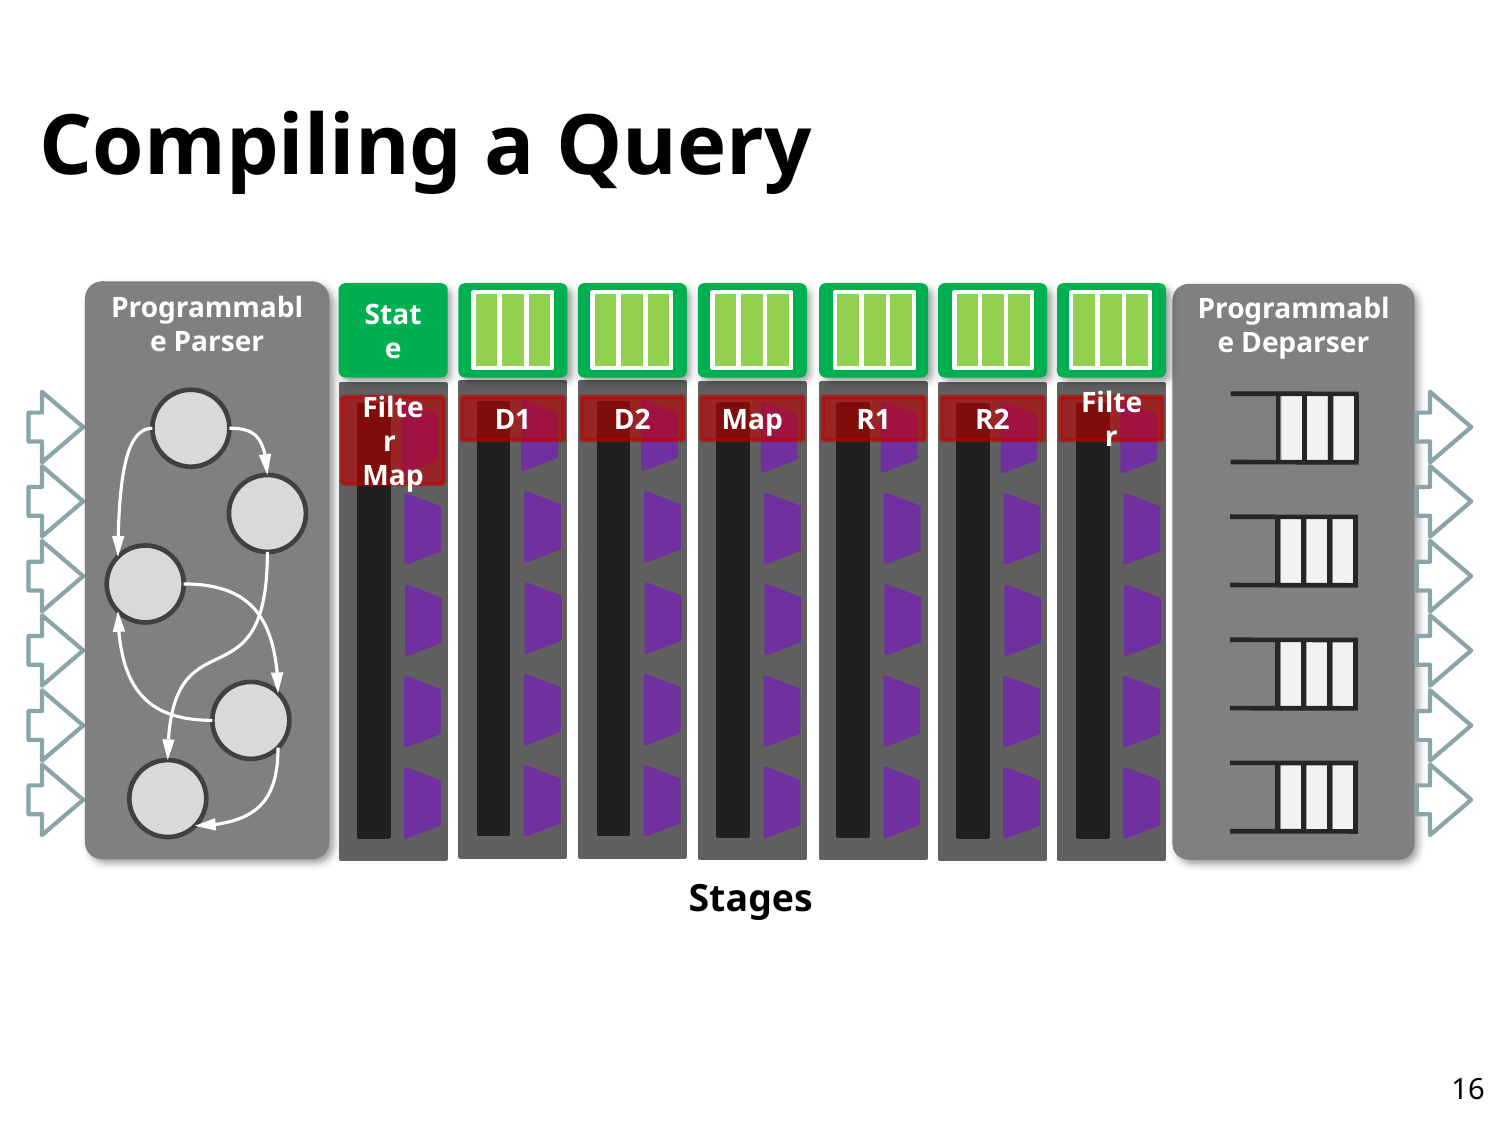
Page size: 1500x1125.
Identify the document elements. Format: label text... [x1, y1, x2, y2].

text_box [106, 389, 307, 838]
text_box [880, 443, 918, 473]
text_box [644, 582, 682, 654]
text_box R2 [939, 394, 1046, 443]
text_box [737, 290, 763, 370]
text_box [1003, 676, 1041, 748]
text_box [403, 676, 441, 748]
text_box [641, 443, 678, 472]
text_box R1 [820, 394, 927, 443]
text_box [524, 582, 562, 654]
text_box [590, 290, 617, 370]
text_box [1122, 290, 1152, 370]
text_box [458, 380, 567, 859]
text_box [1004, 290, 1034, 370]
text_box [1003, 493, 1041, 565]
text_box [819, 381, 928, 860]
text_box [716, 443, 750, 838]
text_box [883, 675, 921, 747]
text_box [357, 487, 391, 839]
text_box [523, 674, 561, 746]
text_box [617, 290, 643, 370]
text_box [1122, 767, 1160, 839]
text_box [477, 443, 510, 836]
text_box Stages [673, 866, 828, 926]
text_box [819, 283, 929, 378]
text_box [498, 290, 524, 370]
text_box State [338, 283, 448, 378]
text_box [597, 443, 630, 836]
text_box Filter Map [340, 394, 447, 487]
text_box [643, 290, 673, 370]
text_box [458, 283, 568, 378]
text_box [1076, 443, 1110, 839]
text_box [1004, 584, 1042, 656]
text_box [764, 584, 802, 656]
text_box [577, 283, 687, 378]
text_box [1000, 443, 1038, 474]
text_box D1 [459, 394, 566, 443]
text_box [763, 675, 801, 747]
text_box Programmable Deparser [1171, 282, 1416, 861]
text_box [1096, 290, 1122, 370]
text_box [883, 766, 921, 838]
text_box [524, 290, 554, 370]
text_box [404, 493, 442, 565]
text_box [523, 765, 561, 837]
text_box [884, 584, 922, 656]
text_box [938, 382, 1047, 861]
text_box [28, 391, 84, 836]
text_box [521, 443, 559, 472]
text_box [405, 584, 442, 656]
text_box [339, 382, 448, 861]
text_box [471, 290, 498, 370]
title Compiling a Query [24, 47, 1463, 236]
text_box [710, 290, 737, 370]
text_box [1003, 767, 1041, 839]
text_box [860, 290, 886, 370]
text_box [1416, 391, 1472, 836]
text_box [524, 491, 561, 563]
text_box [1069, 290, 1096, 370]
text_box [1229, 393, 1360, 834]
text_box [763, 492, 801, 564]
text_box [886, 290, 916, 370]
text_box [697, 283, 807, 378]
text_box [1120, 443, 1158, 474]
text_box D2 [579, 394, 686, 443]
text_box [836, 443, 870, 838]
text_box [403, 767, 441, 839]
text_box [698, 381, 807, 860]
text_box [978, 290, 1004, 370]
text_box [1122, 676, 1160, 748]
text_box [938, 283, 1048, 378]
text_box [760, 443, 798, 473]
text_box [643, 491, 681, 563]
text_box [833, 290, 860, 370]
text_box [956, 443, 990, 839]
slide_number 16 [1149, 1062, 1500, 1101]
text_box [1123, 493, 1161, 565]
text_box [578, 381, 687, 859]
text_box [952, 290, 978, 370]
text_box Programmable Parser [84, 281, 330, 860]
text_box [643, 674, 681, 746]
text_box Map [699, 394, 806, 443]
text_box Filter [1058, 394, 1165, 443]
text_box [883, 492, 921, 564]
text_box [763, 766, 801, 838]
text_box [643, 765, 681, 837]
text_box [1056, 283, 1167, 378]
text_box [1124, 584, 1161, 656]
text_box [763, 290, 793, 370]
text_box [1057, 382, 1166, 861]
